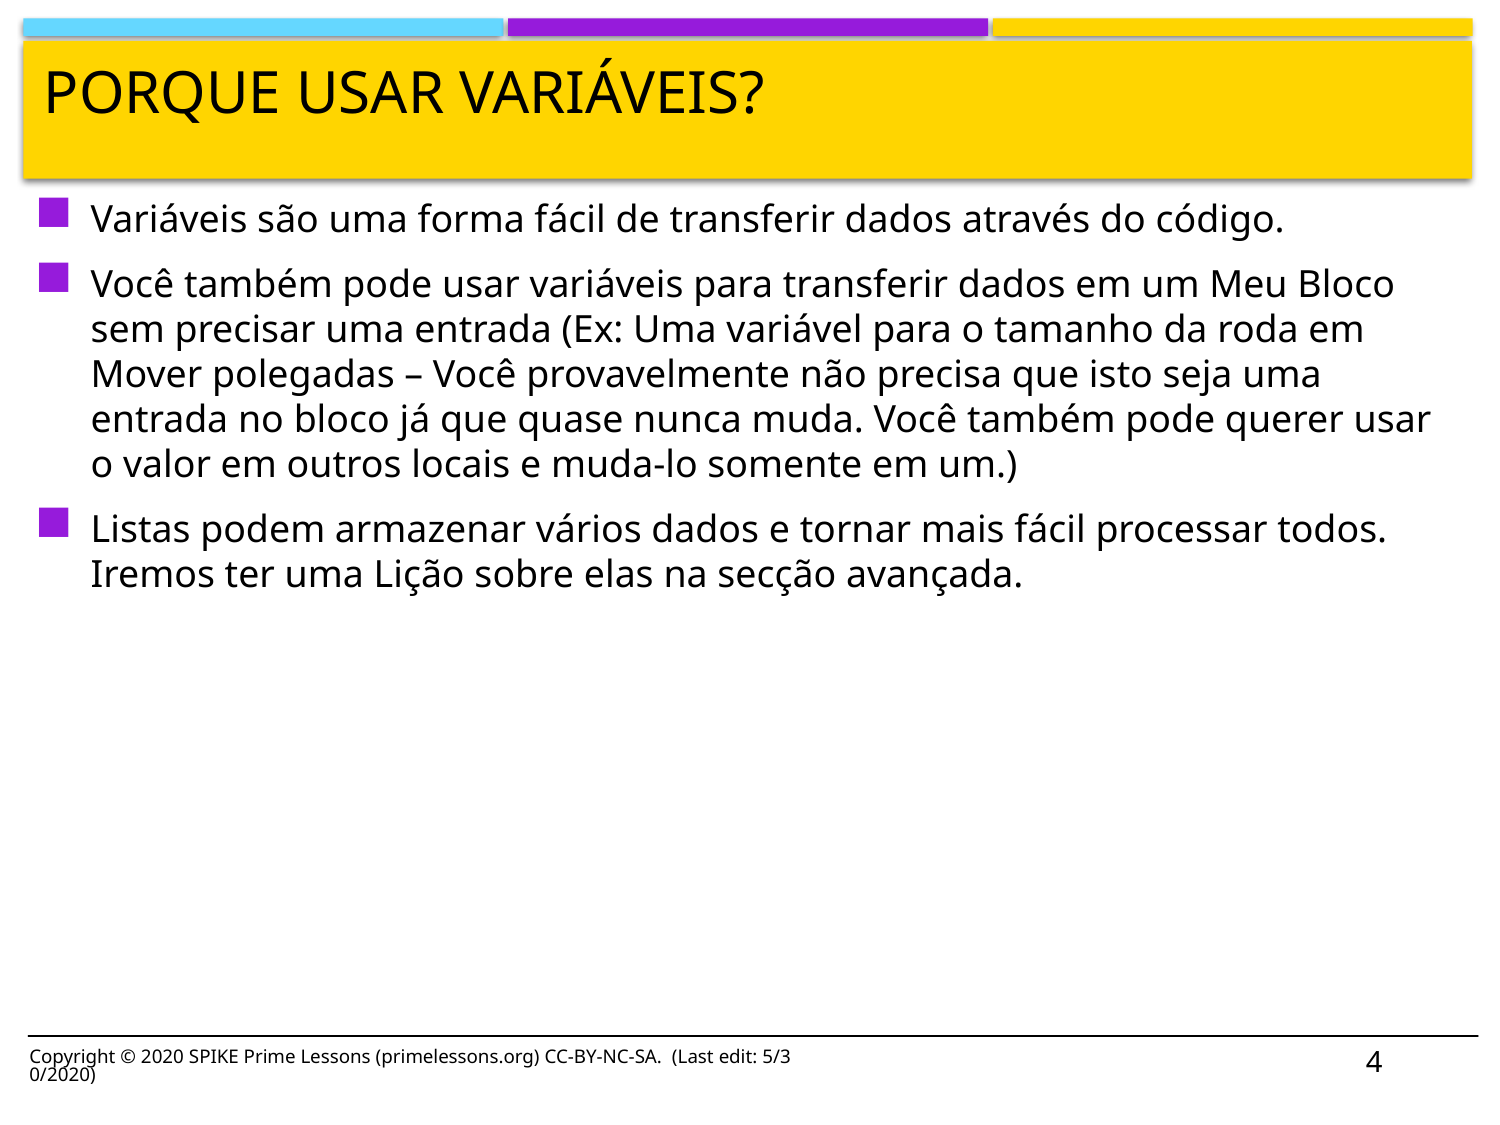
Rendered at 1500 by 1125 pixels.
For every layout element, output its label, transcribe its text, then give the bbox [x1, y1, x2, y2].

slide_number 4 [1351, 1036, 1478, 1097]
footer Copyright © 2020 SPIKE Prime Lessons (primelessons.org) CC-BY-NC-SA. (Last edit: 5/30/2020) [14, 1036, 814, 1097]
list Variáveis são uma forma fácil de transferir dados através do código. Você também pode usar variáveis para transferir dados em um Meu Bloco sem precisar uma entrada (Ex: Uma variável para o tamanho da roda em Mover polegadas – Você provavelmente não precisa que isto seja uma entrada no bloco já que quase nunca muda. Você também pode querer usar o valor em outros locais e muda-lo somente em um.) Listas podem armazenar vários dados e tornar mais fácil processar todos. Iremos ter uma Lição sobre elas na secção avançada. [25, 187, 1475, 1021]
title Porque usar variáveis? [28, 48, 1464, 172]
